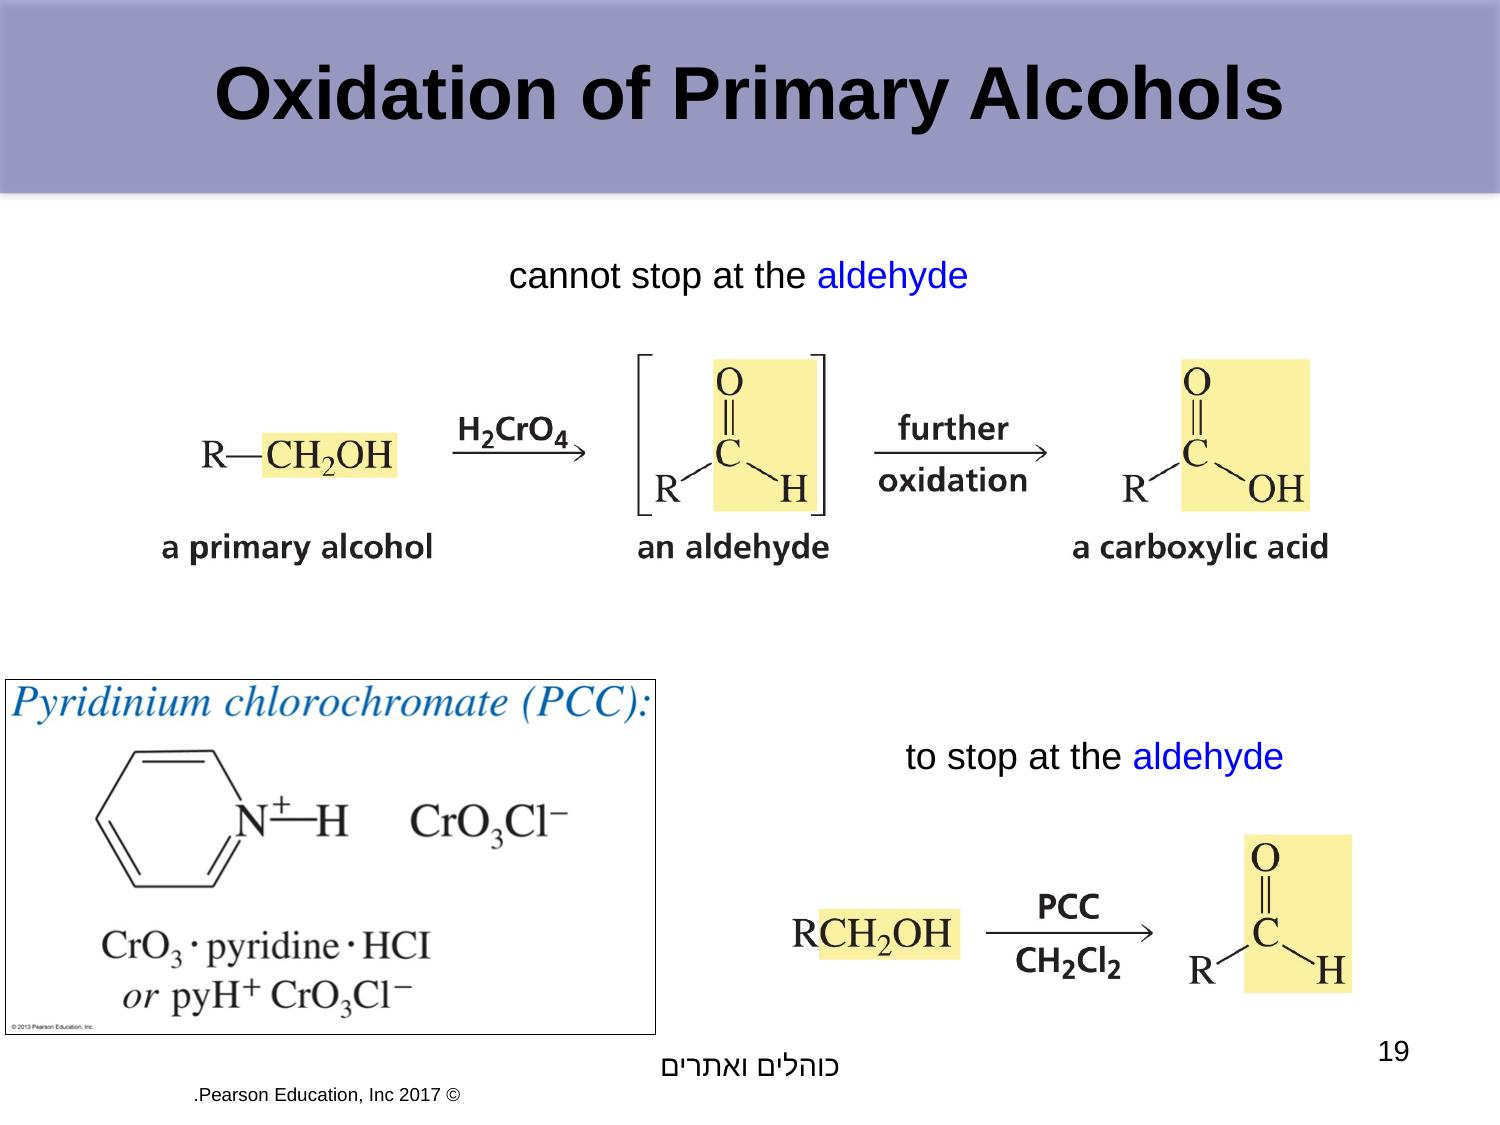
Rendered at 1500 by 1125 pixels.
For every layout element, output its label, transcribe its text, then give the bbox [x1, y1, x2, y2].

text_box Oxidation of Primary Alcohols [199, 37, 1301, 143]
slide_number 19 [1074, 1024, 1426, 1103]
picture [5, 679, 656, 1036]
footer כוהלים ואתרים [512, 1039, 988, 1118]
text_box to stop at the aldehyde [890, 724, 1300, 785]
picture [788, 830, 1356, 995]
text_box cannot stop at the aldehyde [493, 243, 984, 303]
picture [151, 344, 1338, 572]
